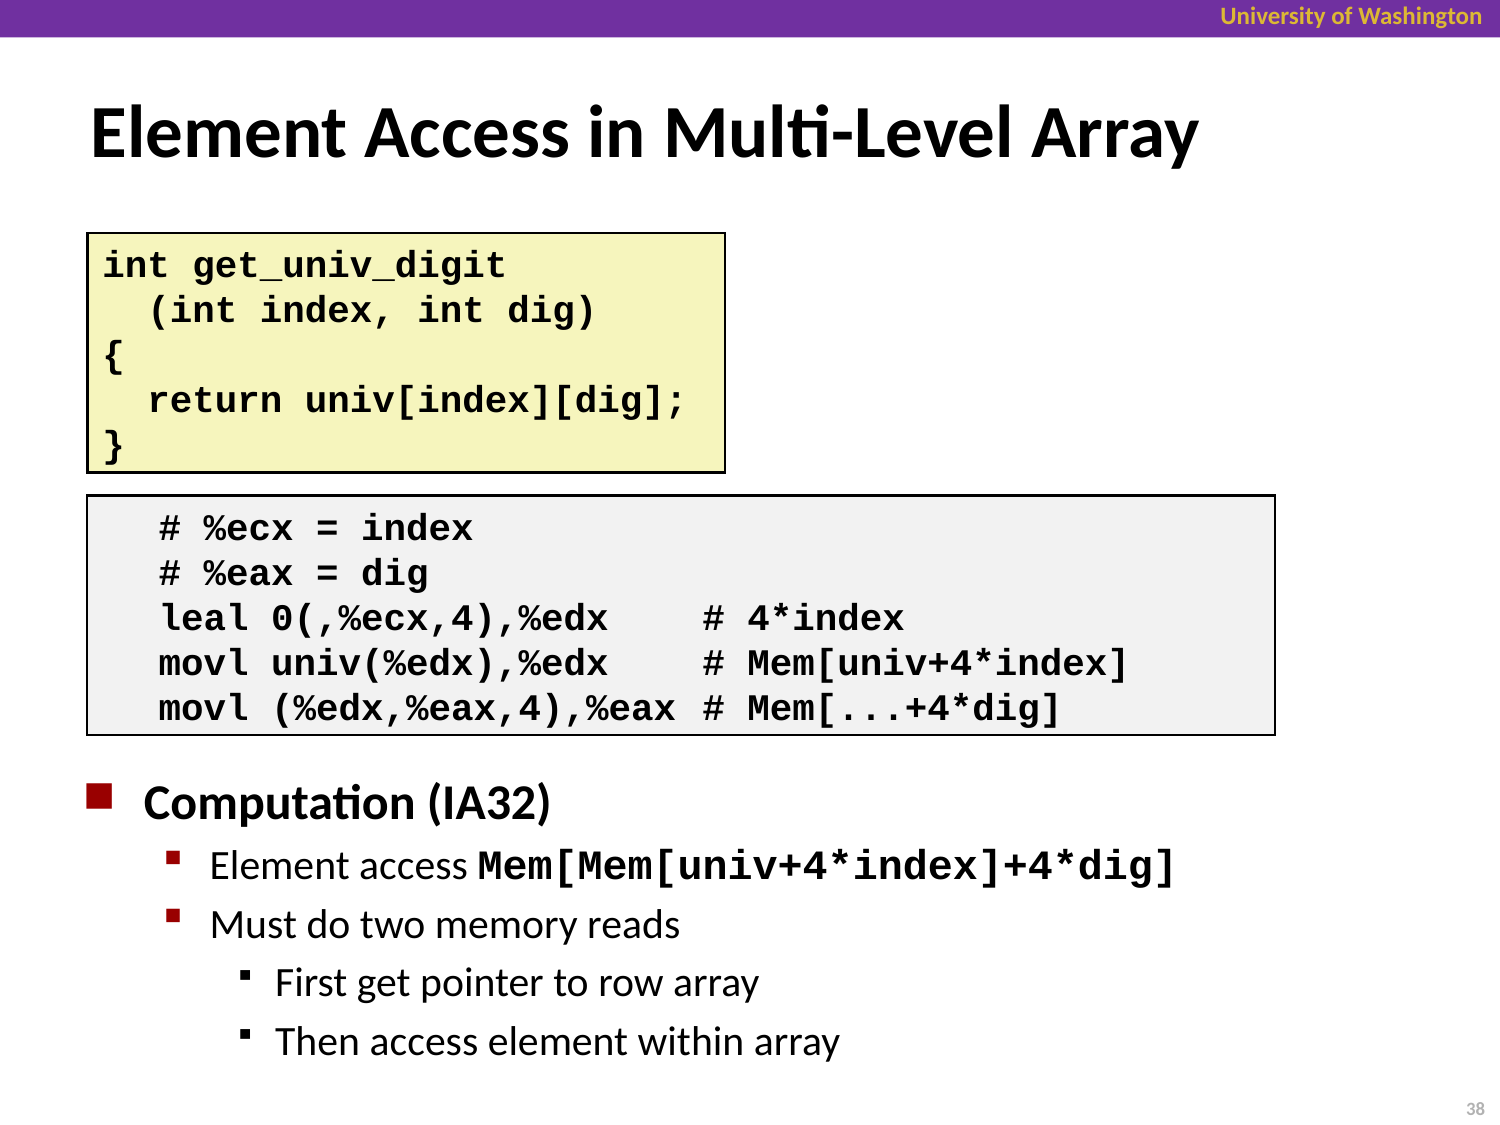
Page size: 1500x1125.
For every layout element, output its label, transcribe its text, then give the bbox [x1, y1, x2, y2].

text_box int get_univ_digit (int index, int dig) { return univ[index][dig]; } [87, 233, 725, 473]
text_box # %ecx = index # %eax = dig leal 0(,%ecx,4),%edx # 4*index movl univ(%edx),%edx # Mem[univ+4*index] movl (%edx,%eax,4),%eax # Mem[...+4*dig] [87, 495, 1275, 736]
slide_number 38 [1400, 1077, 1500, 1125]
list Computation (IA32) Element access Mem[Mem[univ+4*index]+4*dig] Must do two memory reads First get pointer to row array Then access element within array [72, 762, 1463, 1111]
title Element Access in Multi-Level Array [75, 80, 1351, 176]
